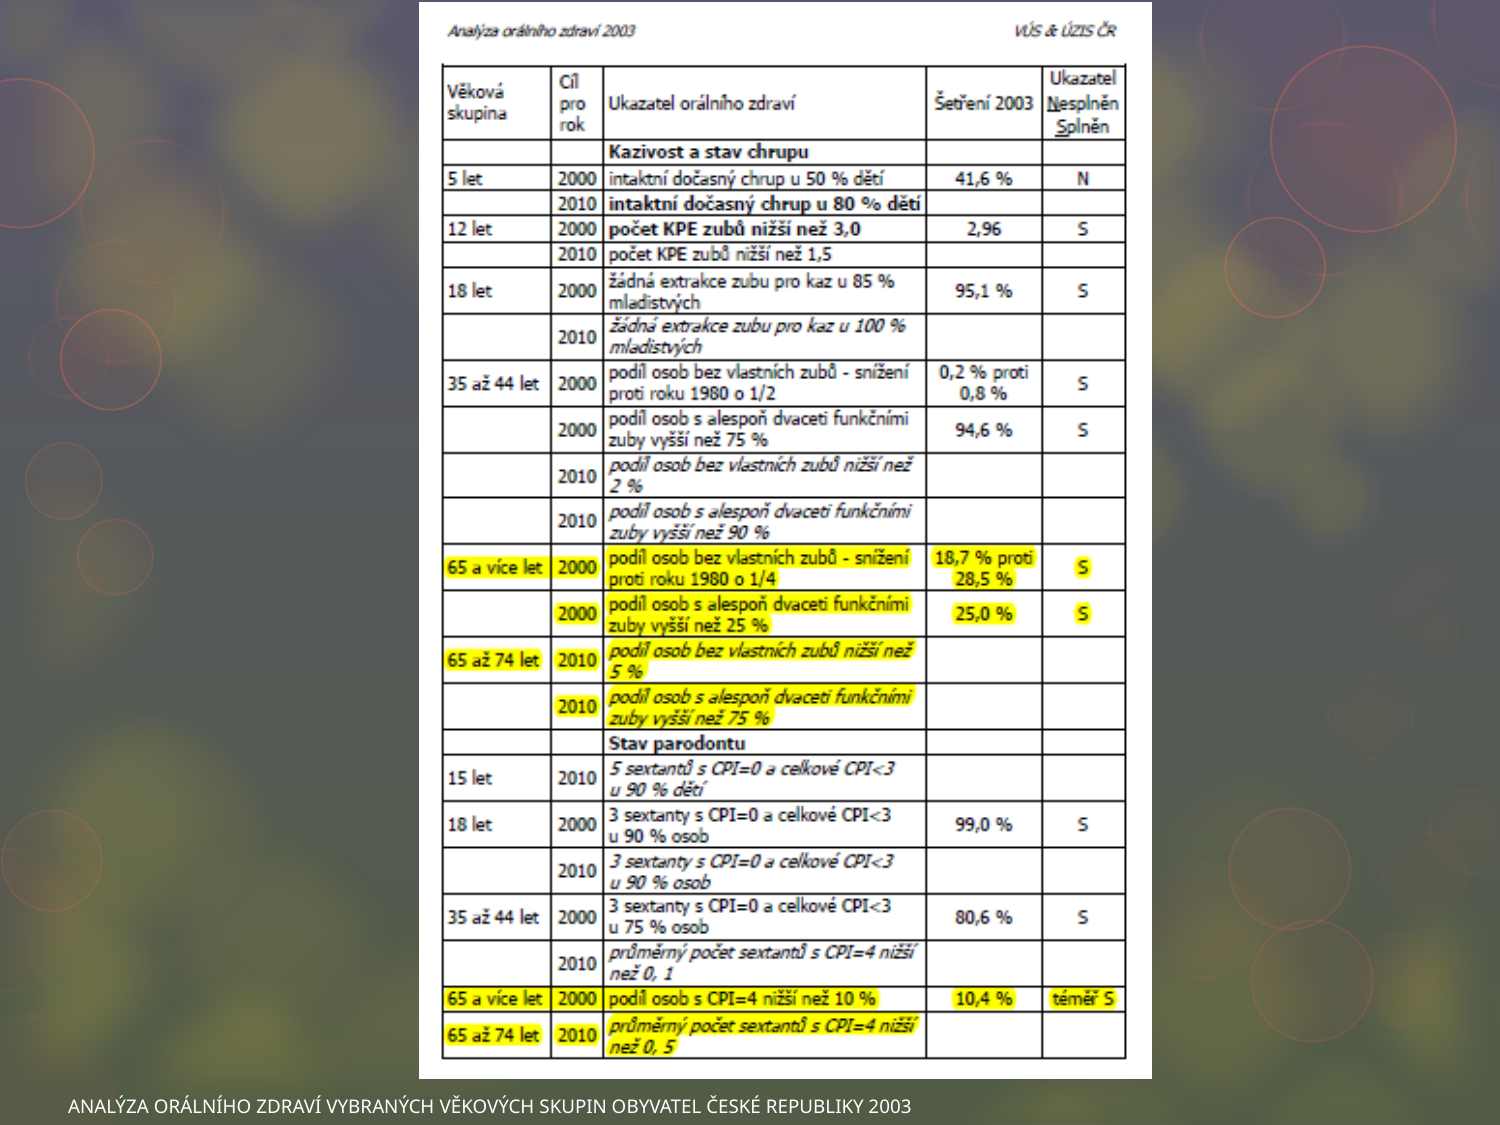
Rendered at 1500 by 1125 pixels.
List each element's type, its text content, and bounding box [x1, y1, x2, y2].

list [418, 1, 1153, 1080]
footer ANALÝZA ORÁLNÍHO ZDRAVÍ VYBRANÝCH VĚKOVÝCH SKUPIN OBYVATEL ČESKÉ REPUBLIKY 2003 [53, 1065, 1376, 1125]
